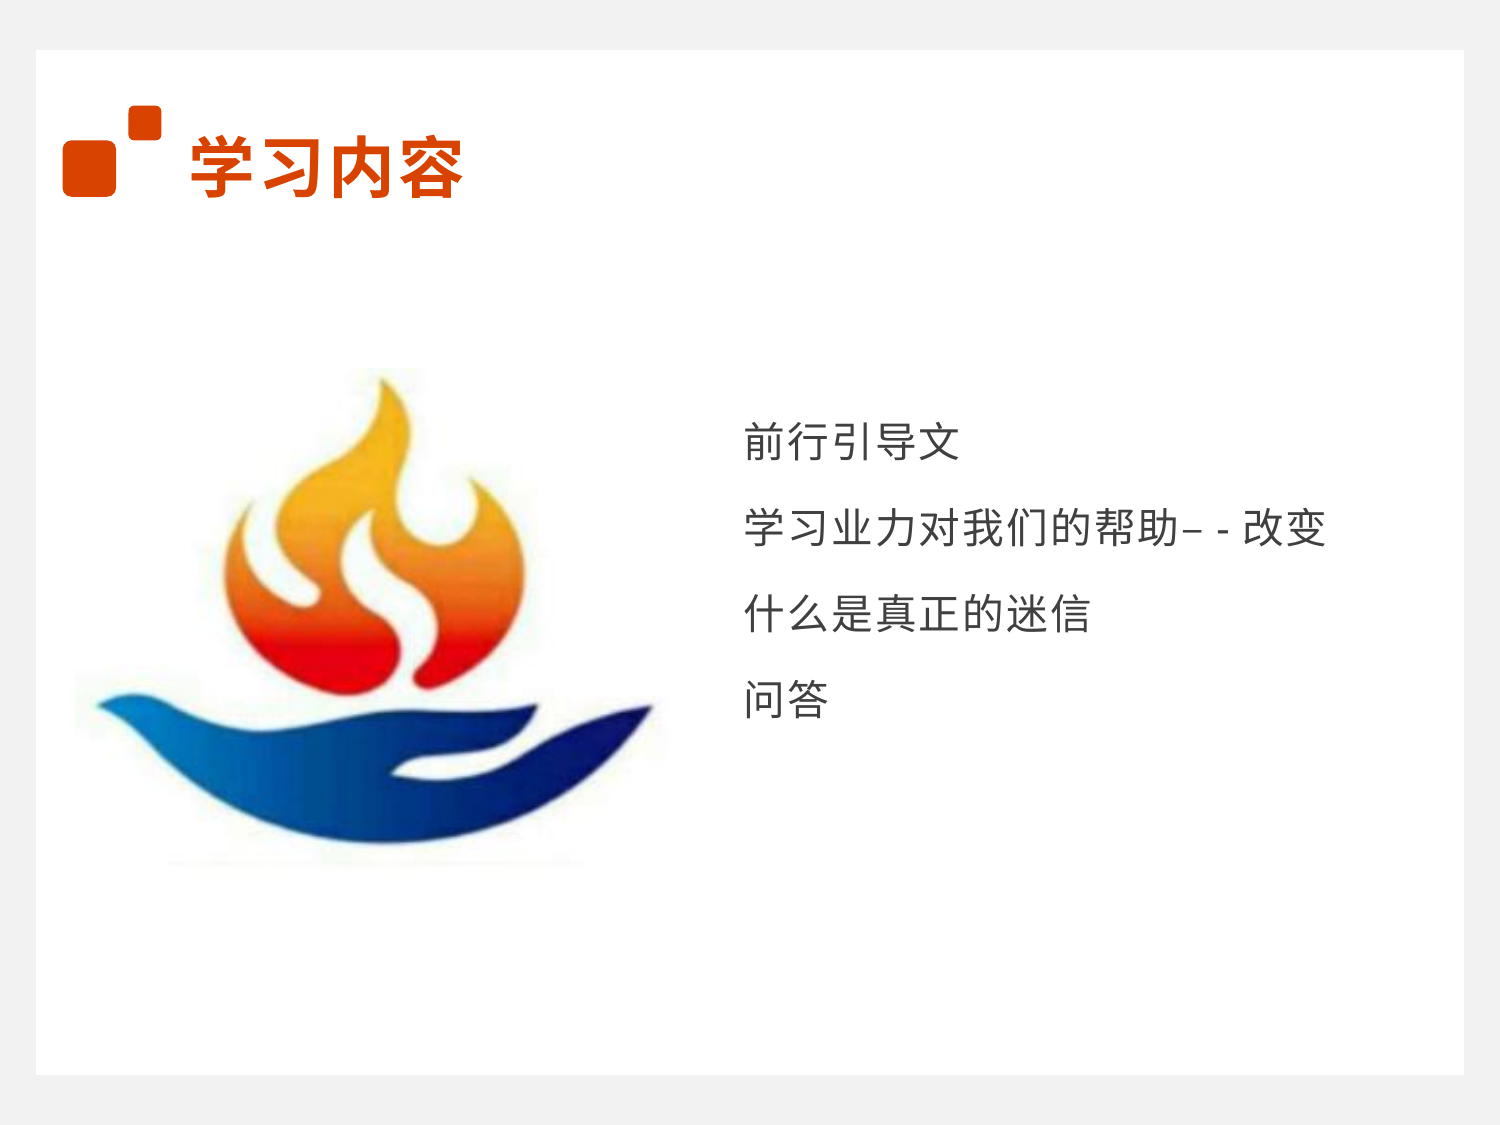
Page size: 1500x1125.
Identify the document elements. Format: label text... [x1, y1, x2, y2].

text_box 学习内容 [180, 115, 786, 210]
text_box [35, 49, 1465, 1076]
text_box 前行引导文 学习业力对我们的帮助–-改变 什么是真正的迷信 问答 [735, 215, 1444, 910]
picture [74, 368, 680, 932]
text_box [62, 105, 162, 197]
